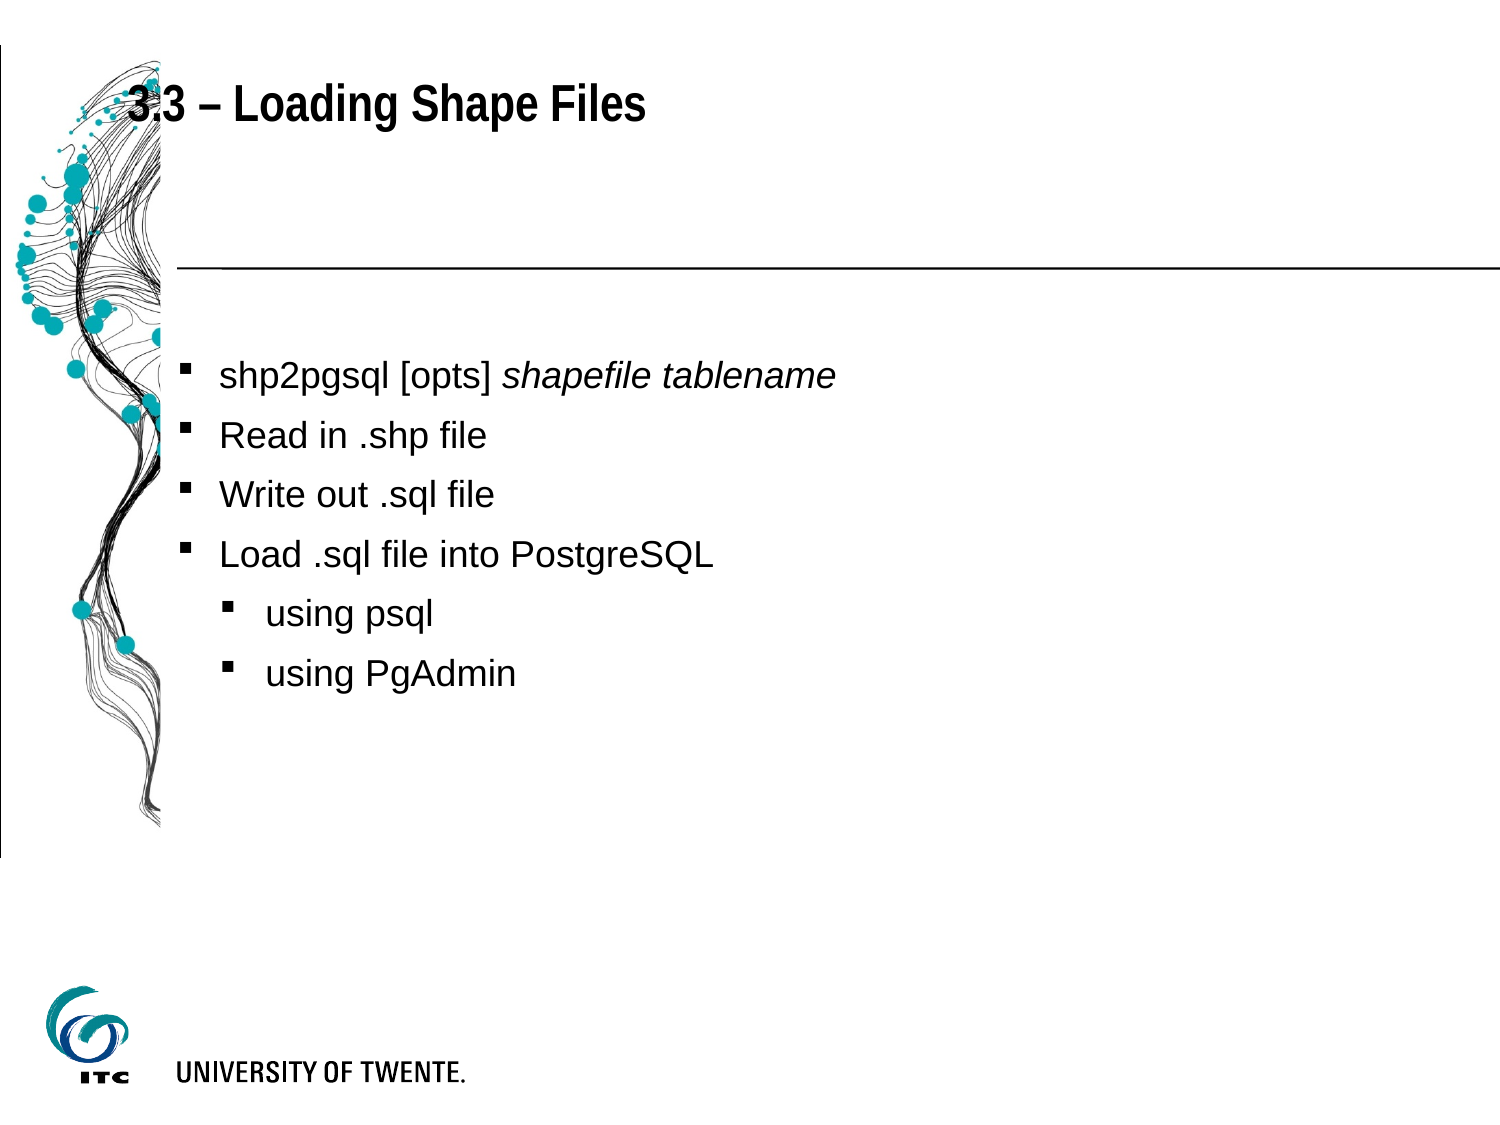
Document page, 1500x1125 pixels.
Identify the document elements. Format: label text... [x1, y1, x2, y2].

picture [45, 985, 129, 1084]
picture [0, 45, 161, 858]
title 3.3 – Loading Shape Files [112, 62, 1388, 225]
list shp2pgsql [opts] shapefile tablename Read in .shp file Write out .sql file Load .sql file into PostgreSQL using psql using PgAdmin [176, 336, 1458, 921]
